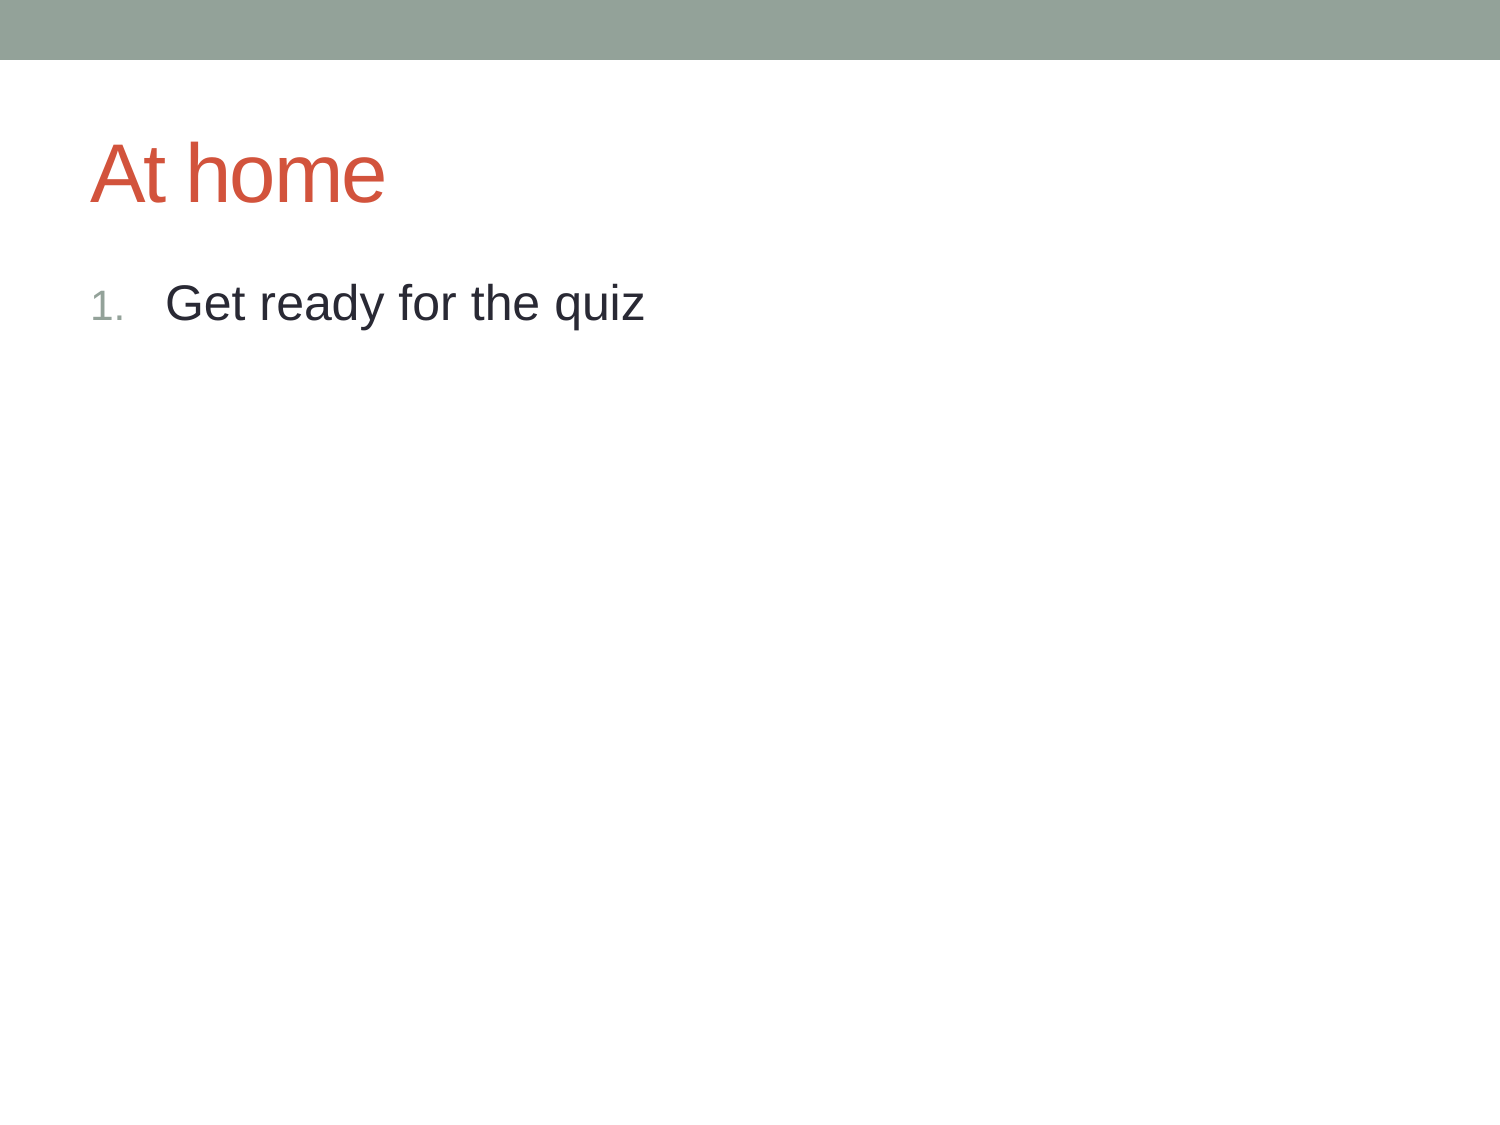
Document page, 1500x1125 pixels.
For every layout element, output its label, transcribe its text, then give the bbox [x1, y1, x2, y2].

list Get ready for the quiz [75, 262, 1425, 1063]
title At home [75, 87, 1425, 250]
